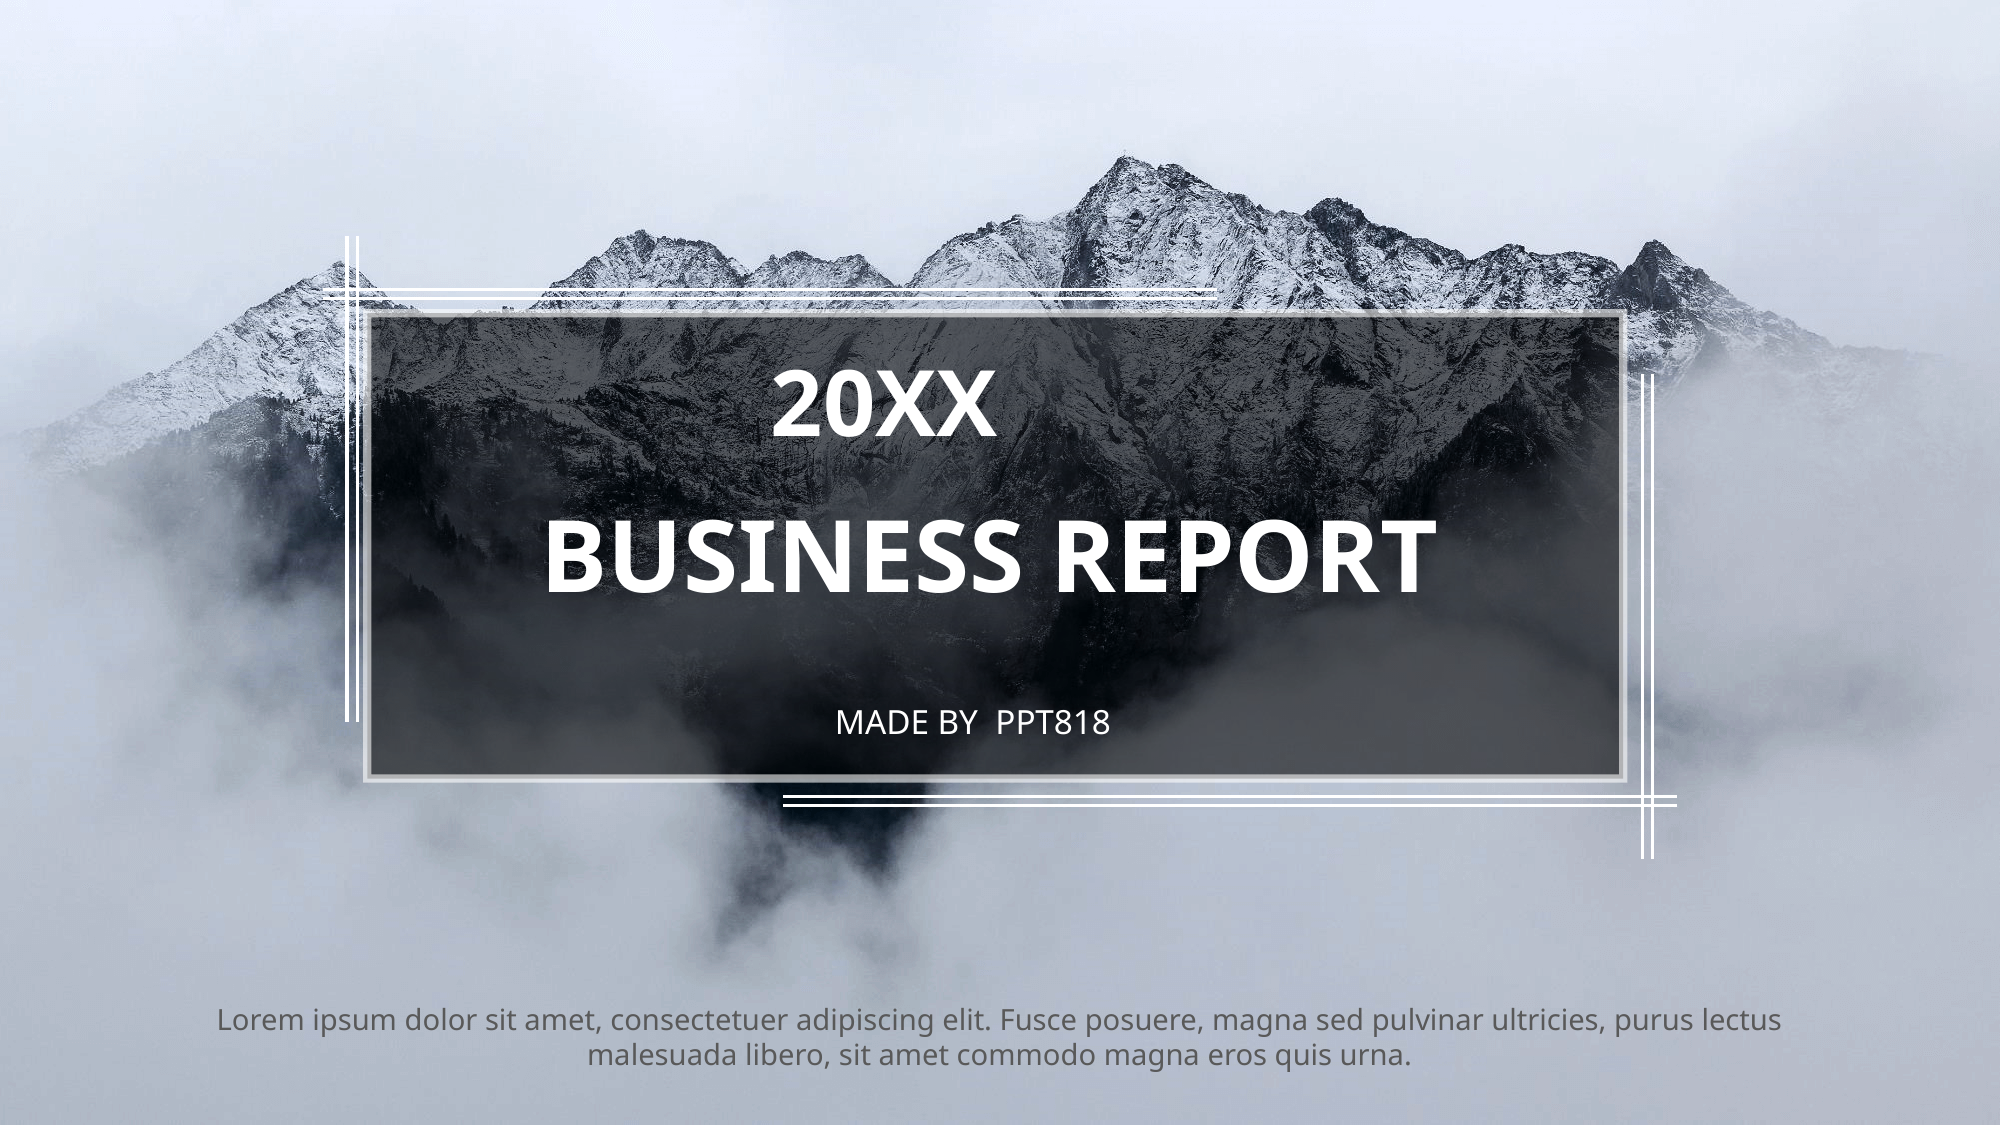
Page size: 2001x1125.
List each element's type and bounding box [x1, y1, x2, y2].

text_box [782, 373, 1677, 860]
picture [0, 0, 2000, 1125]
text_box [322, 236, 1217, 722]
